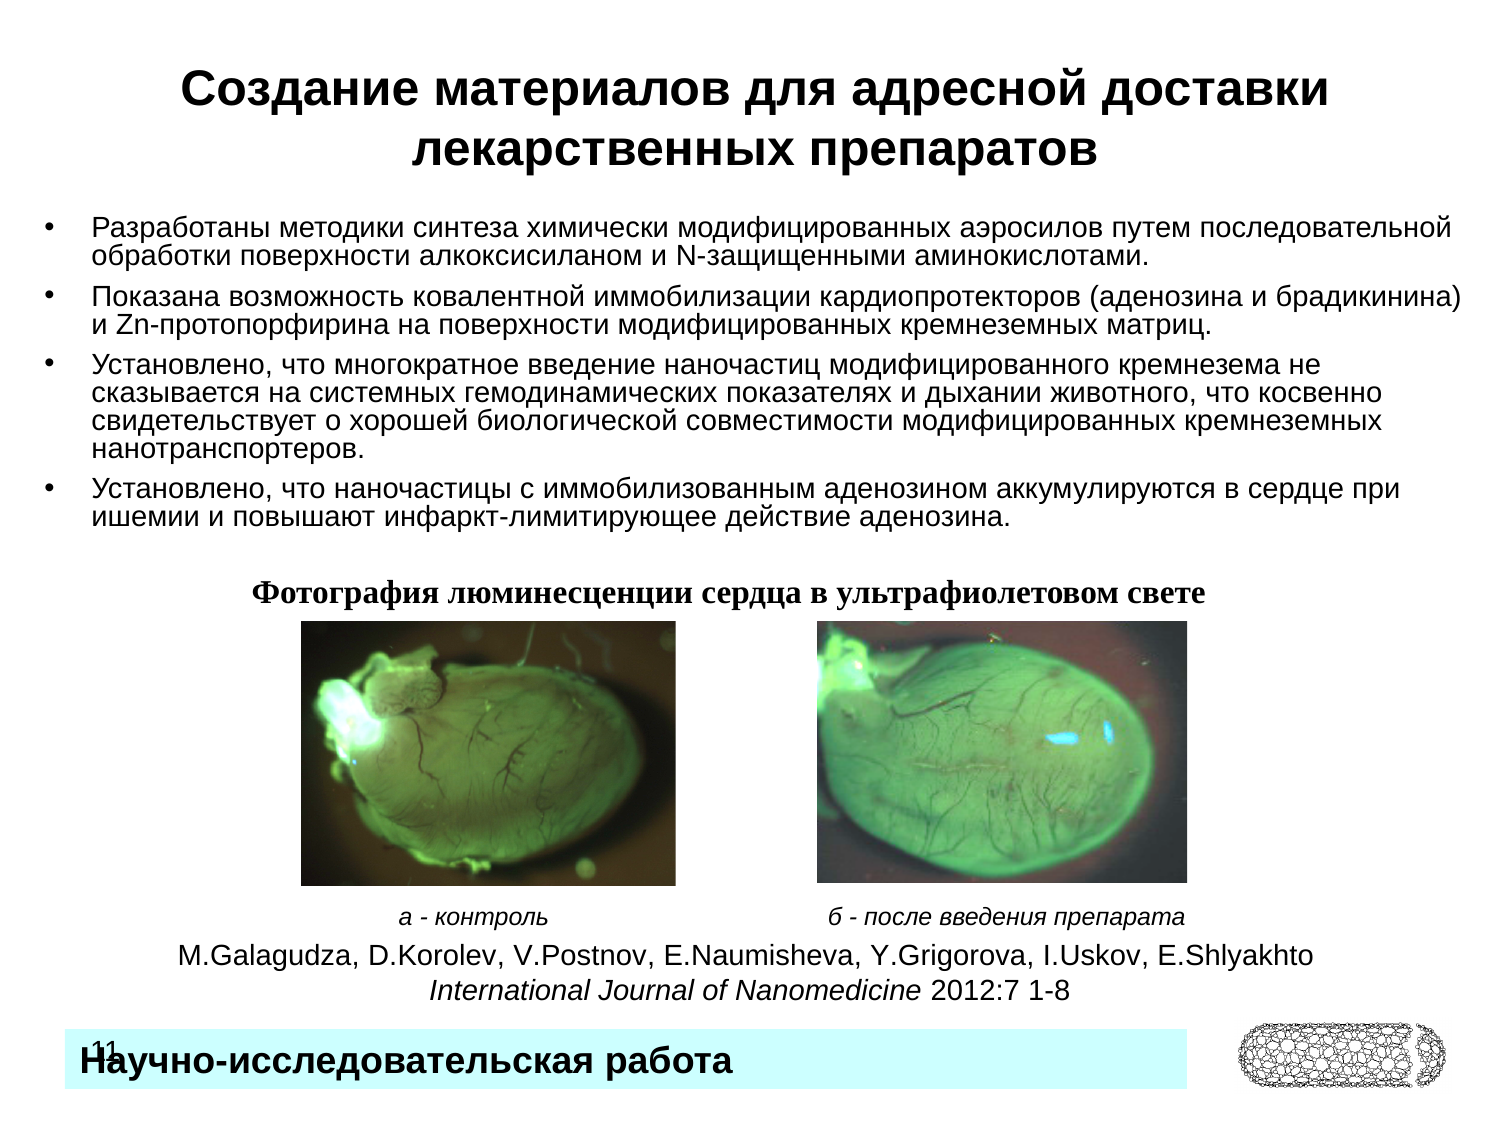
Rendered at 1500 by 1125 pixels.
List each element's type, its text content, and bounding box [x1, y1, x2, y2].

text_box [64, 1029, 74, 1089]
text_box Фотография люминесценции сердца в ультрафиолетовом свете [55, 562, 1412, 632]
picture [1233, 1017, 1452, 1095]
picture [300, 621, 676, 887]
text_box Создание материалов для адресной доставки лекарственных препаратов [75, 48, 1436, 183]
text_box а - контроль б - после введения препарата [383, 893, 1388, 928]
slide_number 11 [74, 1024, 426, 1103]
text_box Научно-исследовательская работа [426, 1029, 1187, 1089]
list Разработаны методики синтеза химически модифицированных аэросилов путем последовательной обработки поверхности алкоксисиланом и N-защищенными аминокислотами. Показана возможность ковалентной иммобилизации кардиопротекторов (аденозина и брадикинина) и Zn-протопорфирина на поверхности модифицированных кремнеземных матриц. Установлено, что многократное введение наночастиц модифицированного кремнезема не сказывается на системных гемодинамических показателях и дыхании животного, что косвенно свидетельствует о хорошей биологической совместимости модифицированных кремнеземных нанотранспортеров. Установлено, что наночастицы с иммобилизованным аденозином аккумулируются в сердце при ишемии и повышают инфаркт-лимитирующее действие аденозина. [29, 207, 1483, 563]
text_box M.Galagudza, D.Korolev, V.Postnov, E.Naumisheva, Y.Grigorova, I.Uskov, E.Shlyakhto International Journal of Nanomedicine 2012:7 1-8 [53, 928, 1447, 1024]
picture [816, 620, 1188, 883]
